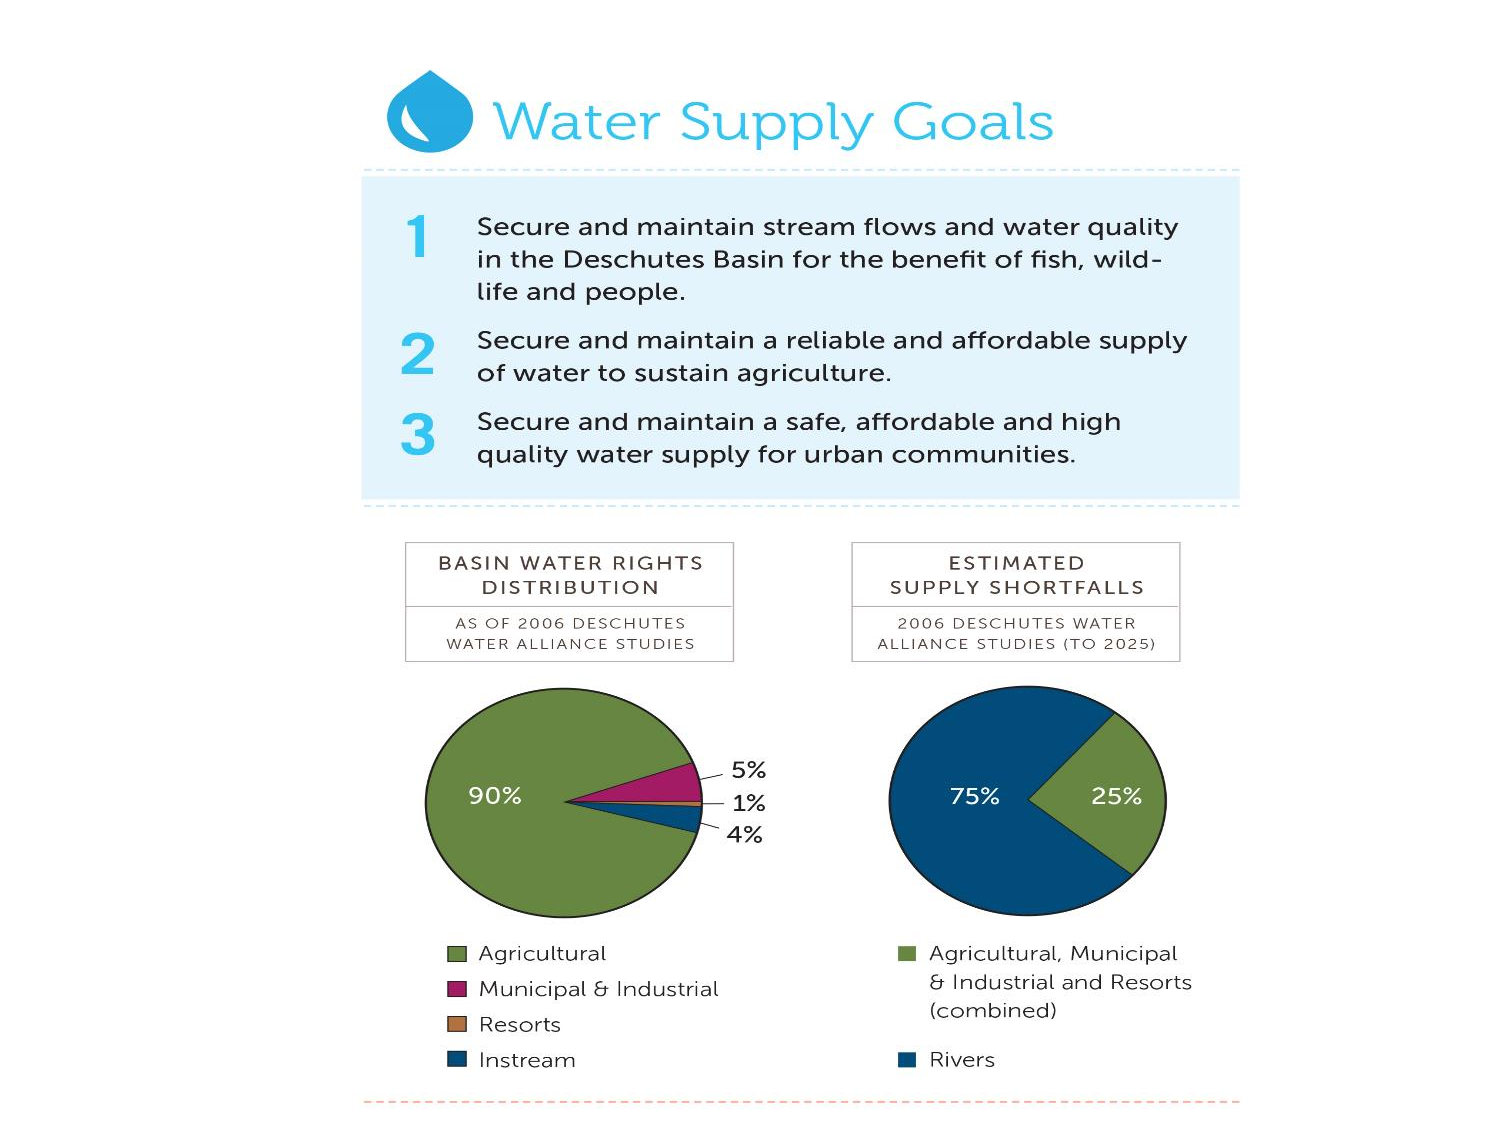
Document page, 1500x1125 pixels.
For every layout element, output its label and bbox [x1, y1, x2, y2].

picture [351, 21, 1252, 1125]
